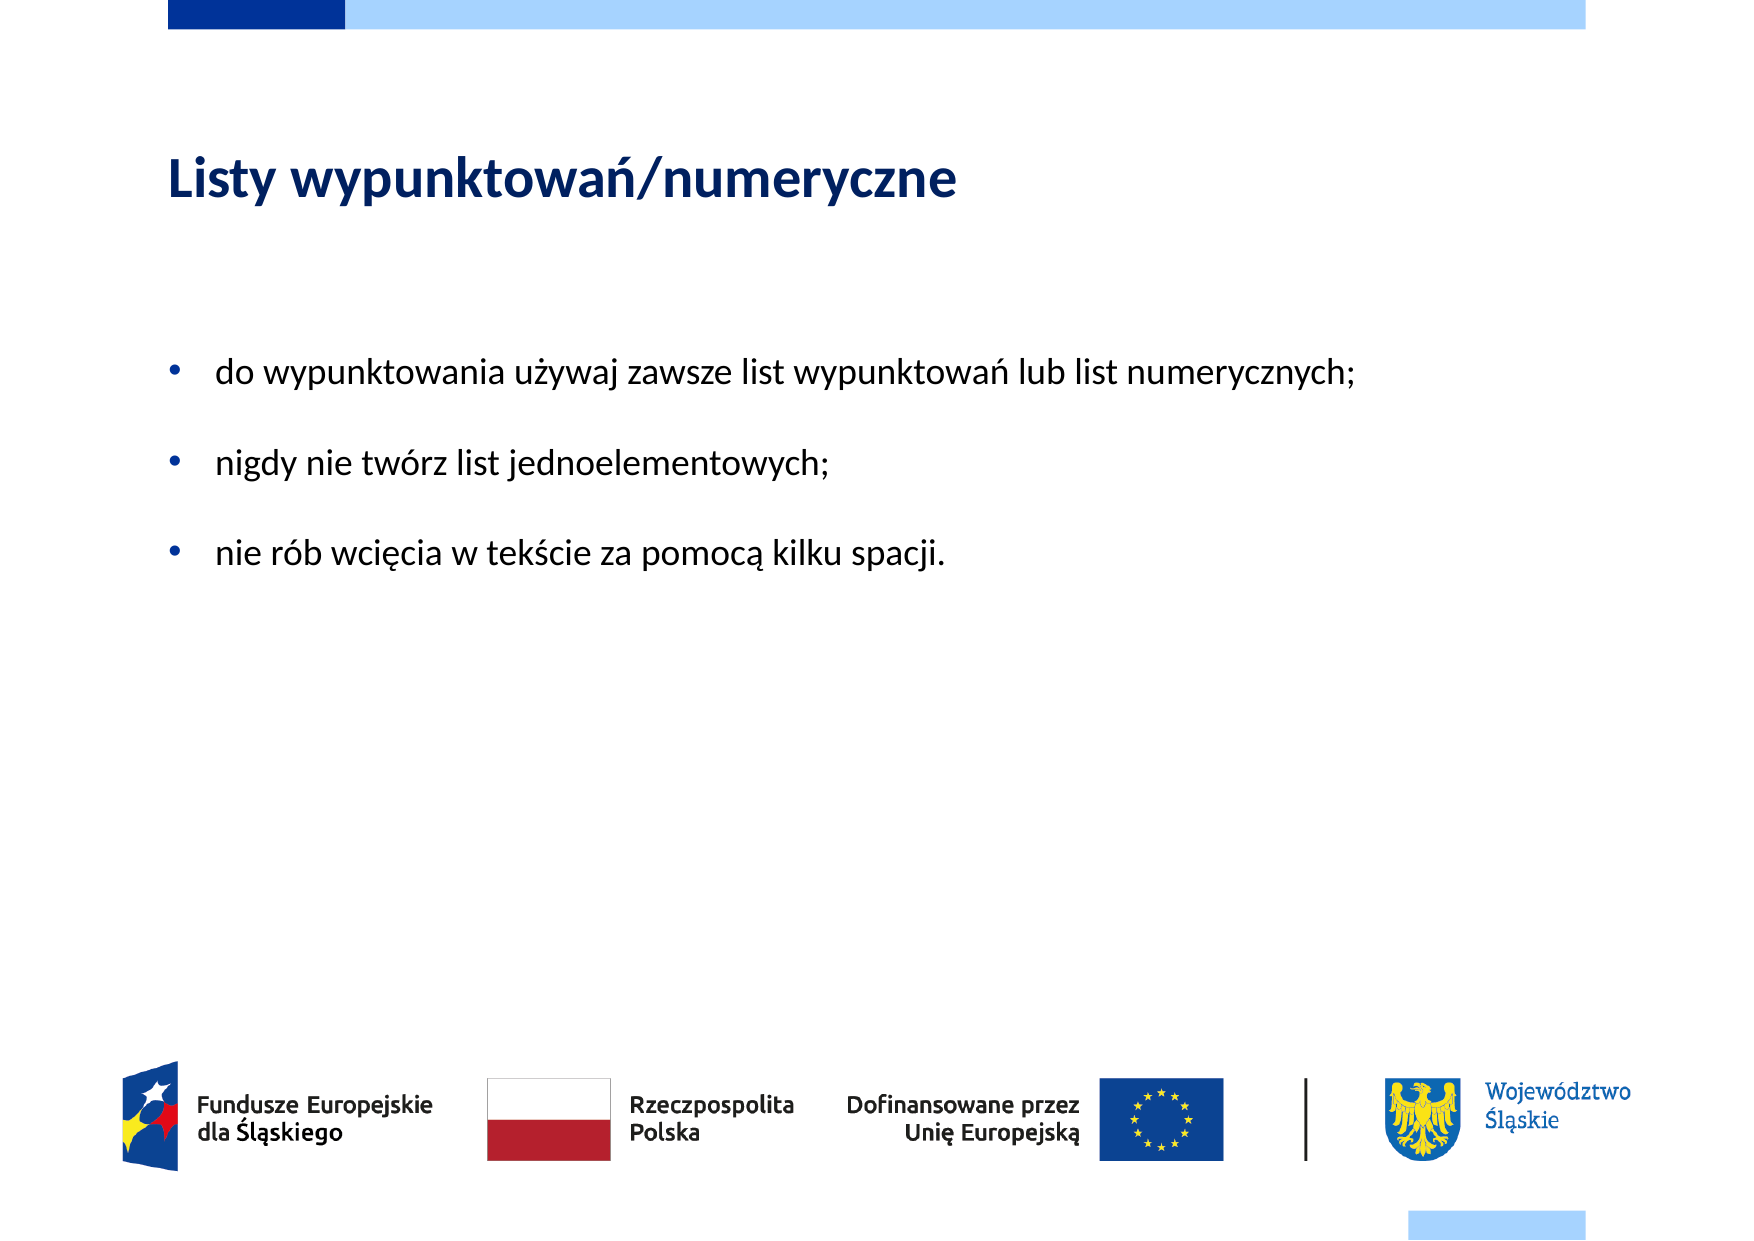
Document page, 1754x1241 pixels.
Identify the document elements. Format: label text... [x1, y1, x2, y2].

picture [95, 1033, 1658, 1199]
title Listy wypunktowań/numeryczne [168, 147, 1586, 324]
list do wypunktowania używaj zawsze list wypunktowań lub list numerycznych; nigdy nie twórz list jednoelementowych; nie rób wcięcia w tekście za pomocą kilku spacji. [168, 324, 1586, 1093]
